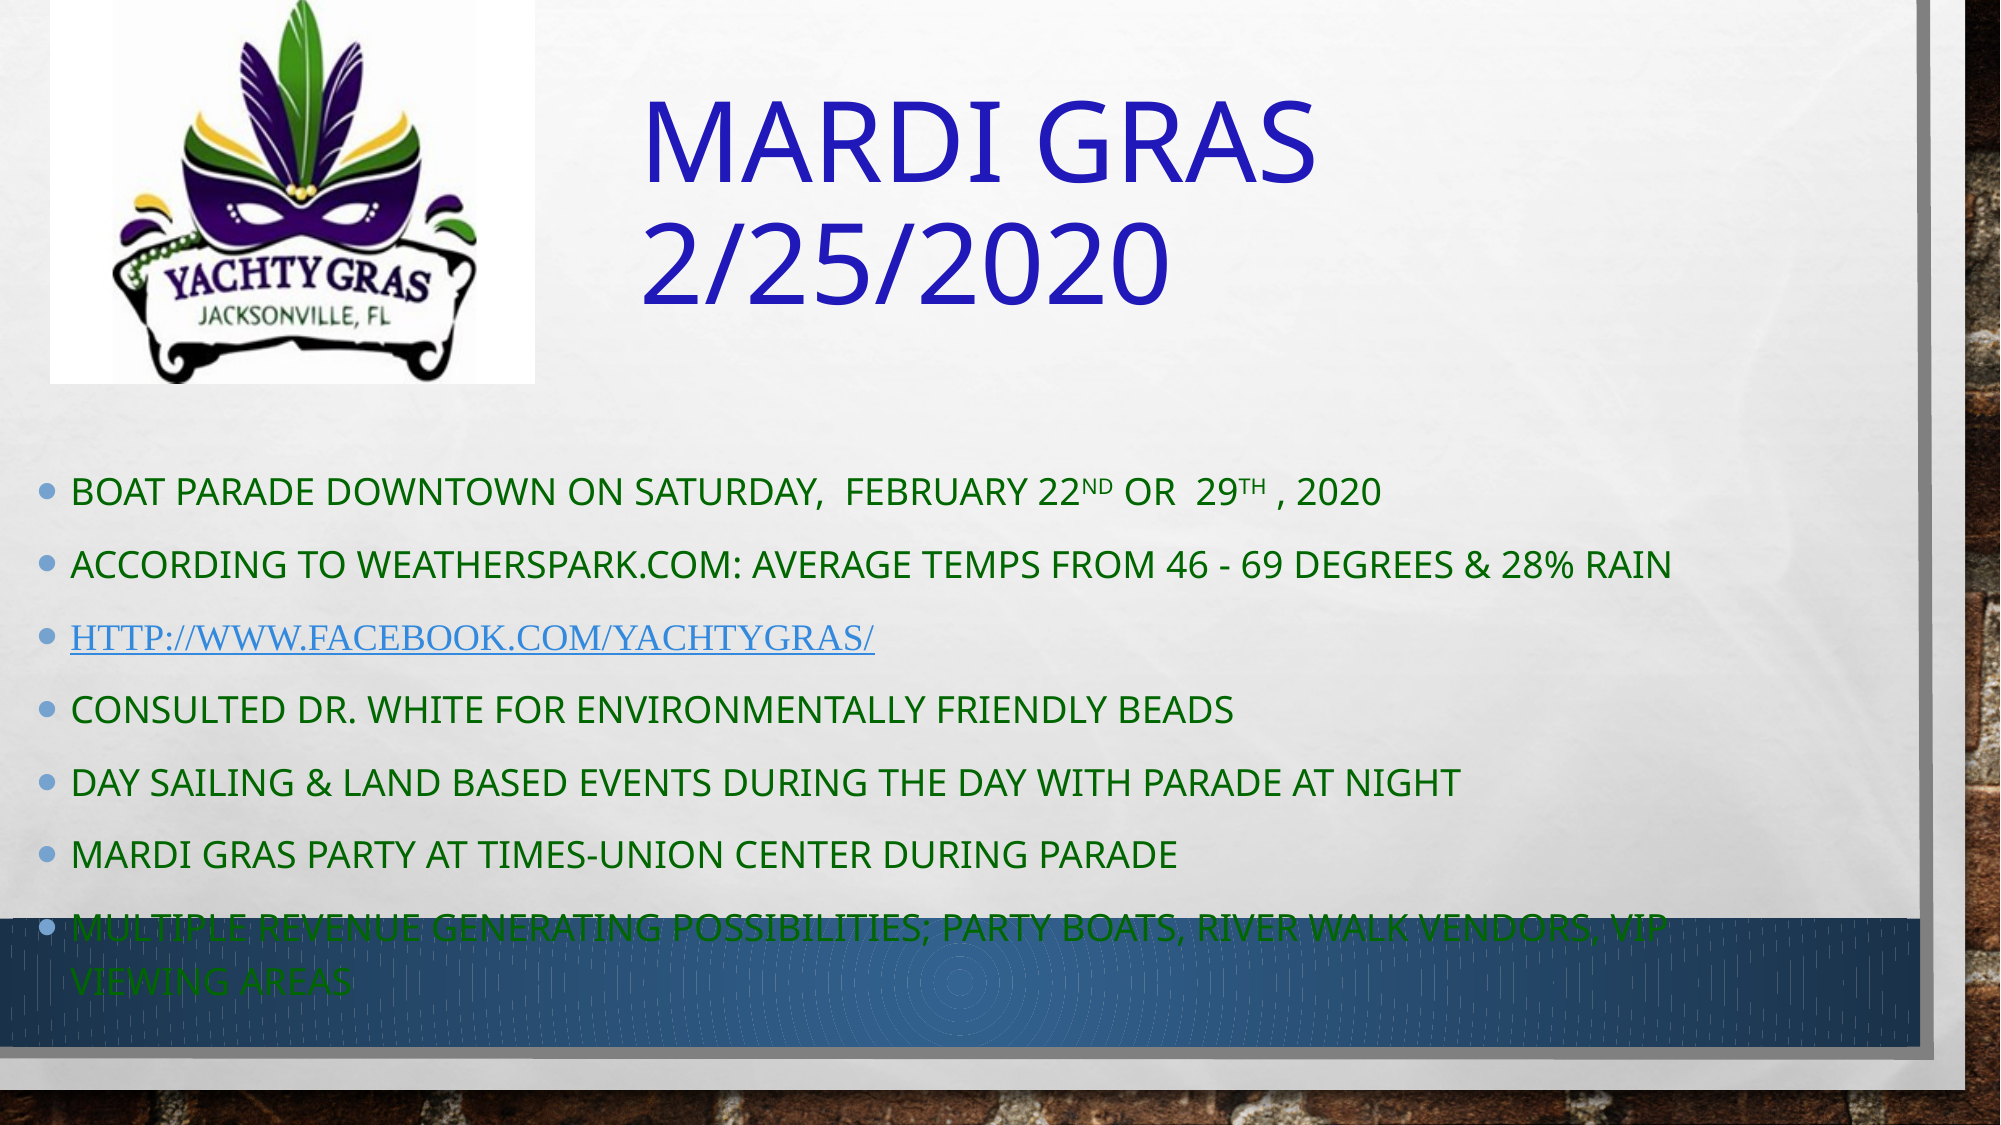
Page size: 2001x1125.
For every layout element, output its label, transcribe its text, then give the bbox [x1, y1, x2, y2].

picture [49, 0, 536, 384]
list Boat parade downtown on Saturday, February 22nd or 29th , 2020 According to weatherspark.com: Average temps from 46 - 69 degrees & 28% rain http://www.facebook.com/yachtygras/ Consulted dr. white for environmentally friendly beads Day sailing & land based events during the day with parade at night Mardi gras party at times-union center during parade Multiple revenue generating possibilities; party boats, river walk vendors, vip viewing areas [21, 451, 1818, 1013]
title Mardi Gras 2/25/2020 [624, 112, 1818, 302]
picture [0, 0, 2000, 1125]
